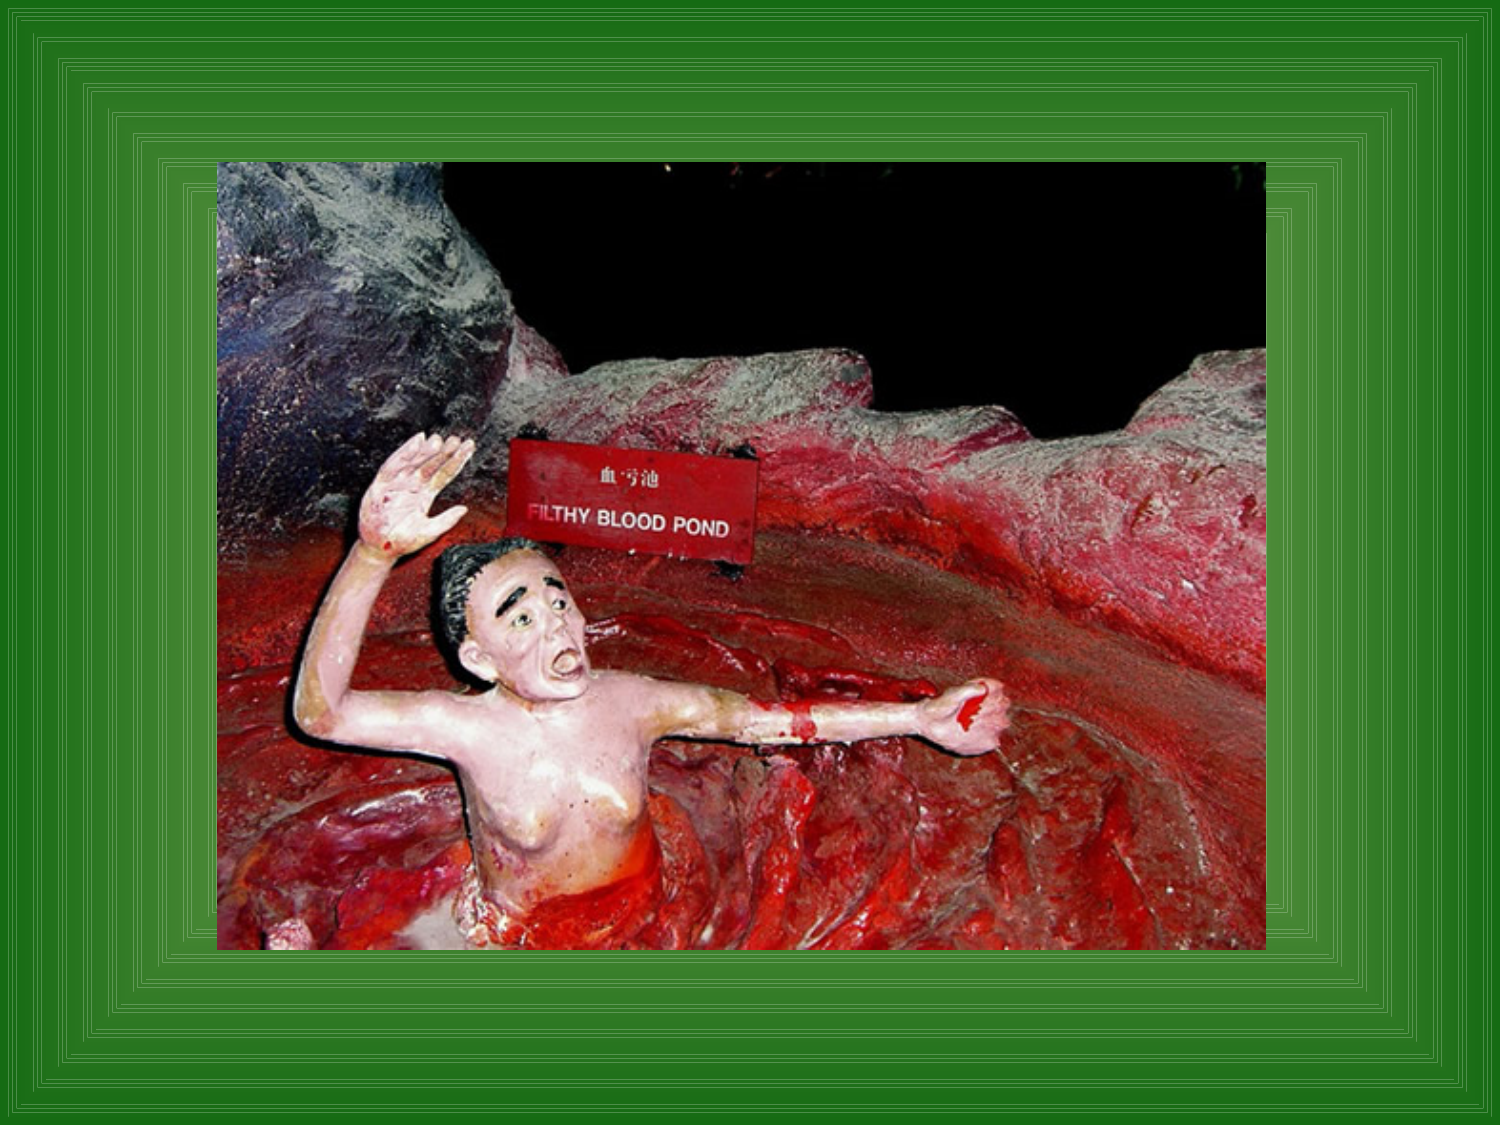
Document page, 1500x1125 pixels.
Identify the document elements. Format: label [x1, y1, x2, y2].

picture [216, 162, 1267, 951]
